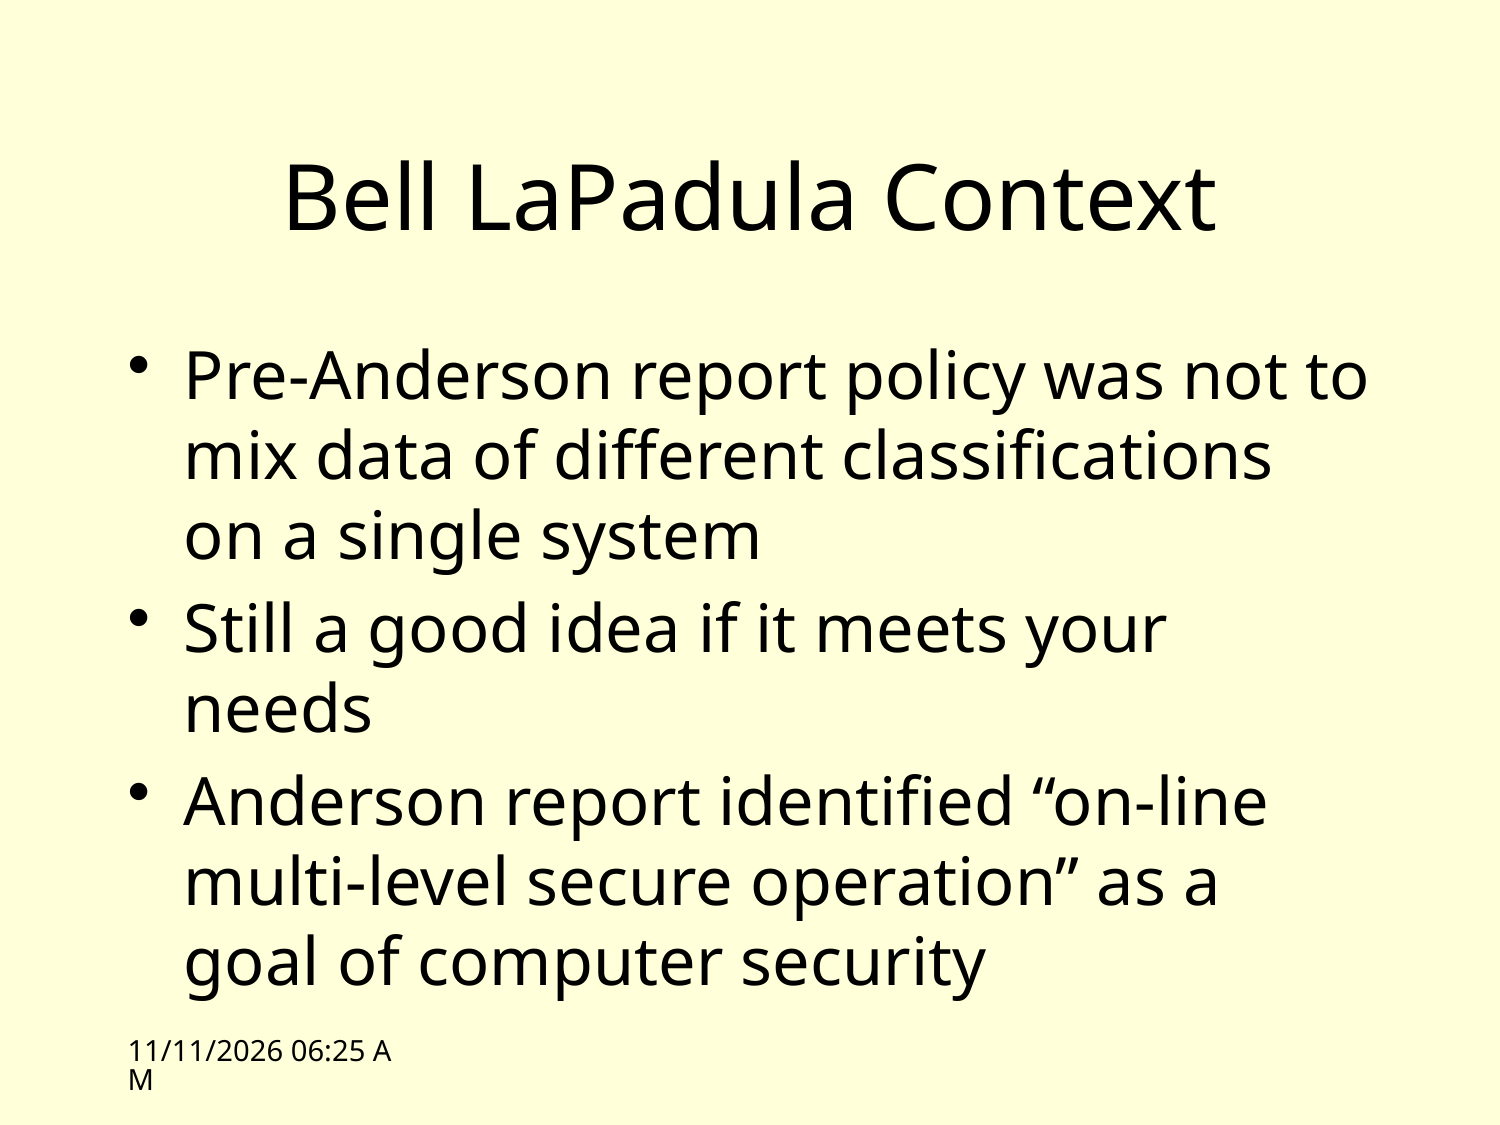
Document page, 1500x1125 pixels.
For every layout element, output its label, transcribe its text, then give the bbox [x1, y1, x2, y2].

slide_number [112, 1024, 426, 1101]
title Bell LaPadula Context [112, 99, 1388, 288]
list Pre-Anderson report policy was not to mix data of different classifications on a single system Still a good idea if it meets your needs Anderson report identified “on-line multi-level secure operation” as a goal of computer security [112, 324, 1388, 1001]
